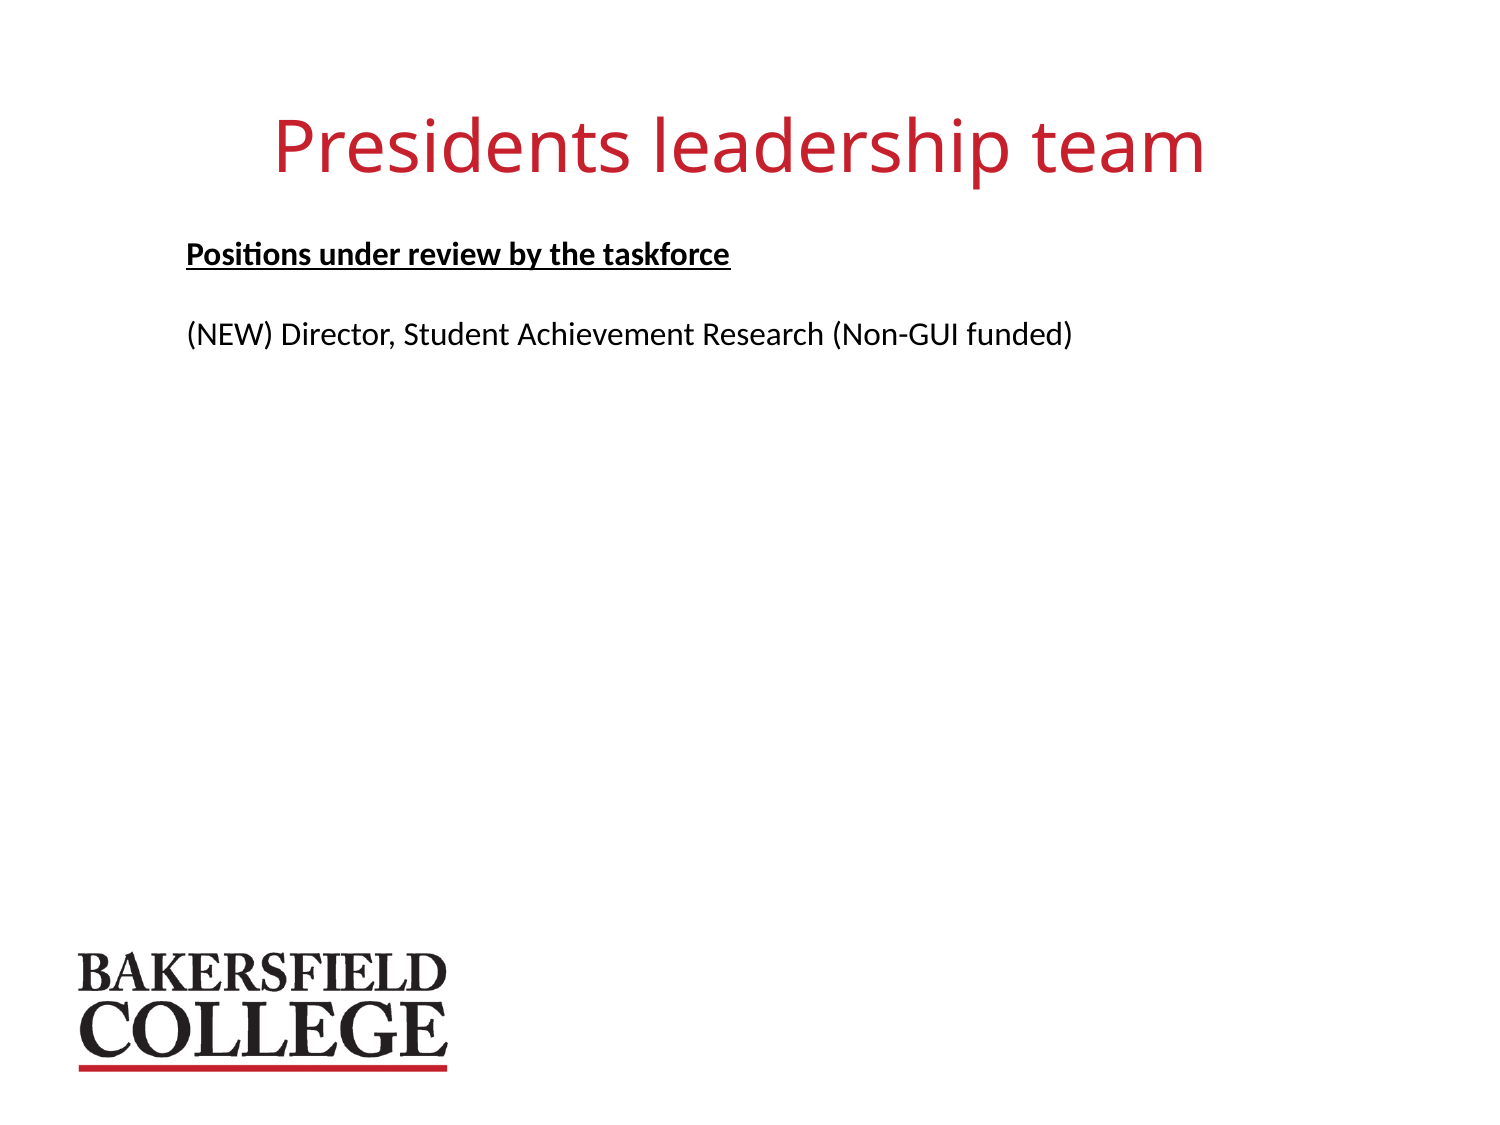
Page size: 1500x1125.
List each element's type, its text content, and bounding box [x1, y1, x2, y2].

title Presidents leadership team [87, 62, 1394, 225]
text_box Positions under review by the taskforce (NEW) Director, Student Achievement Research (Non-GUI funded) [171, 224, 1310, 360]
picture [74, 949, 451, 1077]
